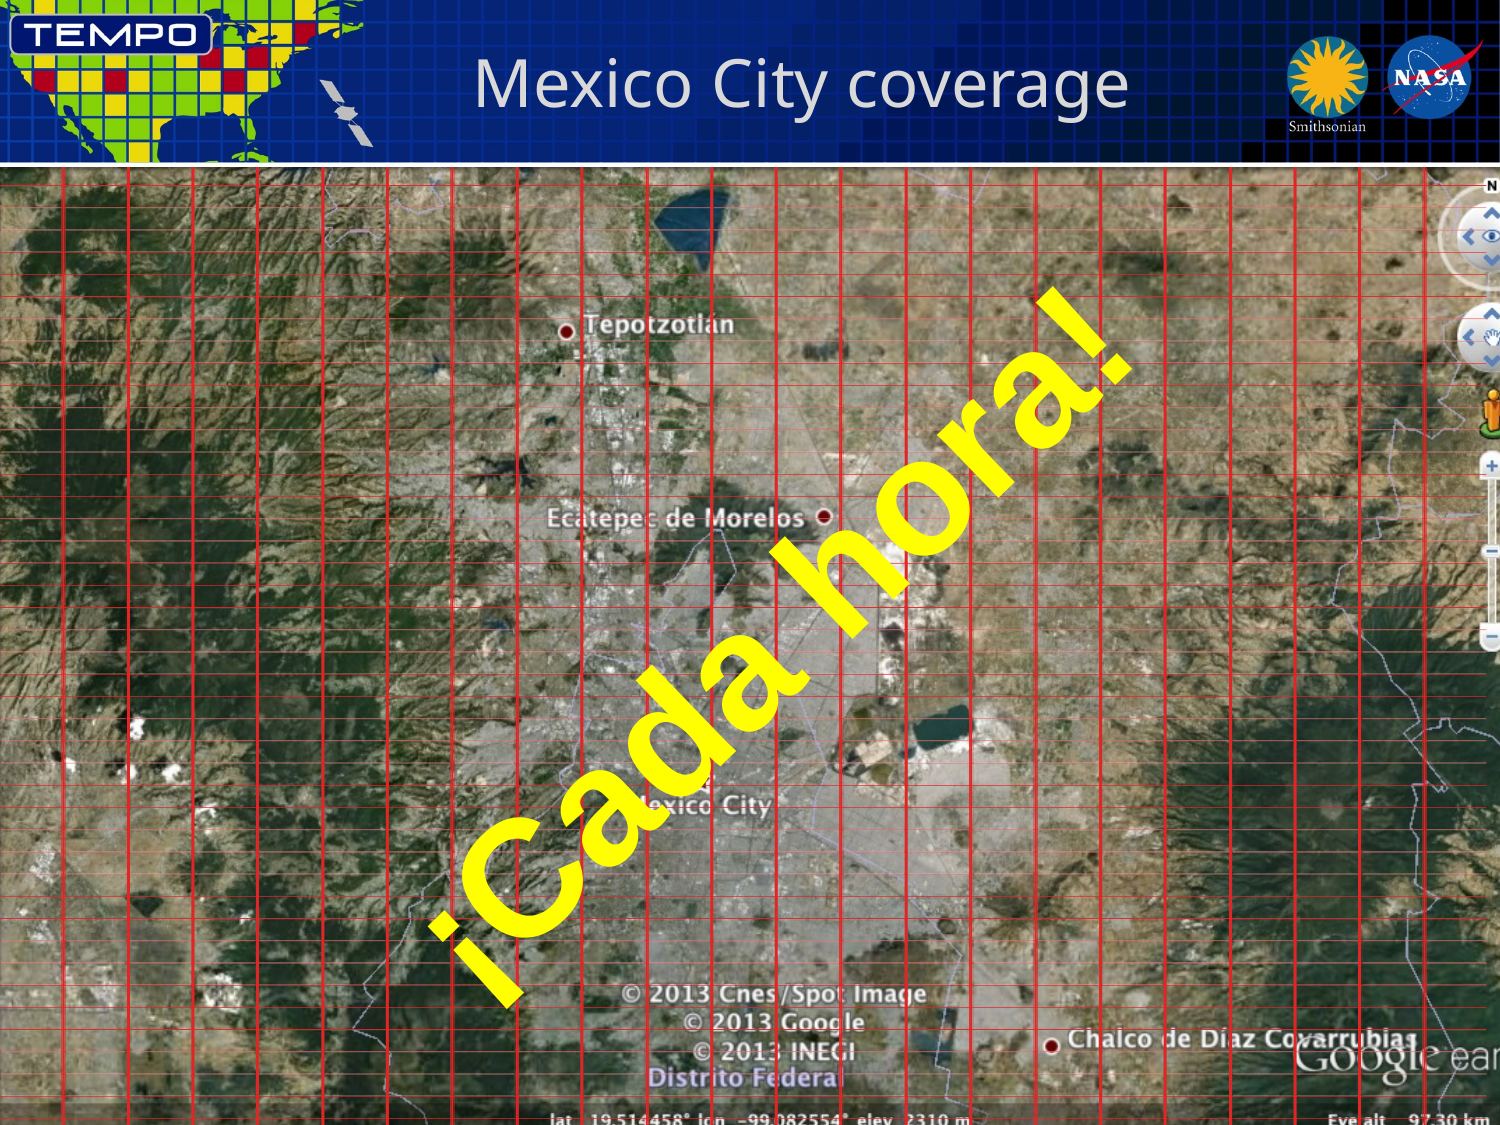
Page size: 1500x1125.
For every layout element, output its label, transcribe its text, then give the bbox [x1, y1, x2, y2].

picture [0, 0, 1500, 1125]
title Mexico City coverage [312, 2, 1293, 160]
